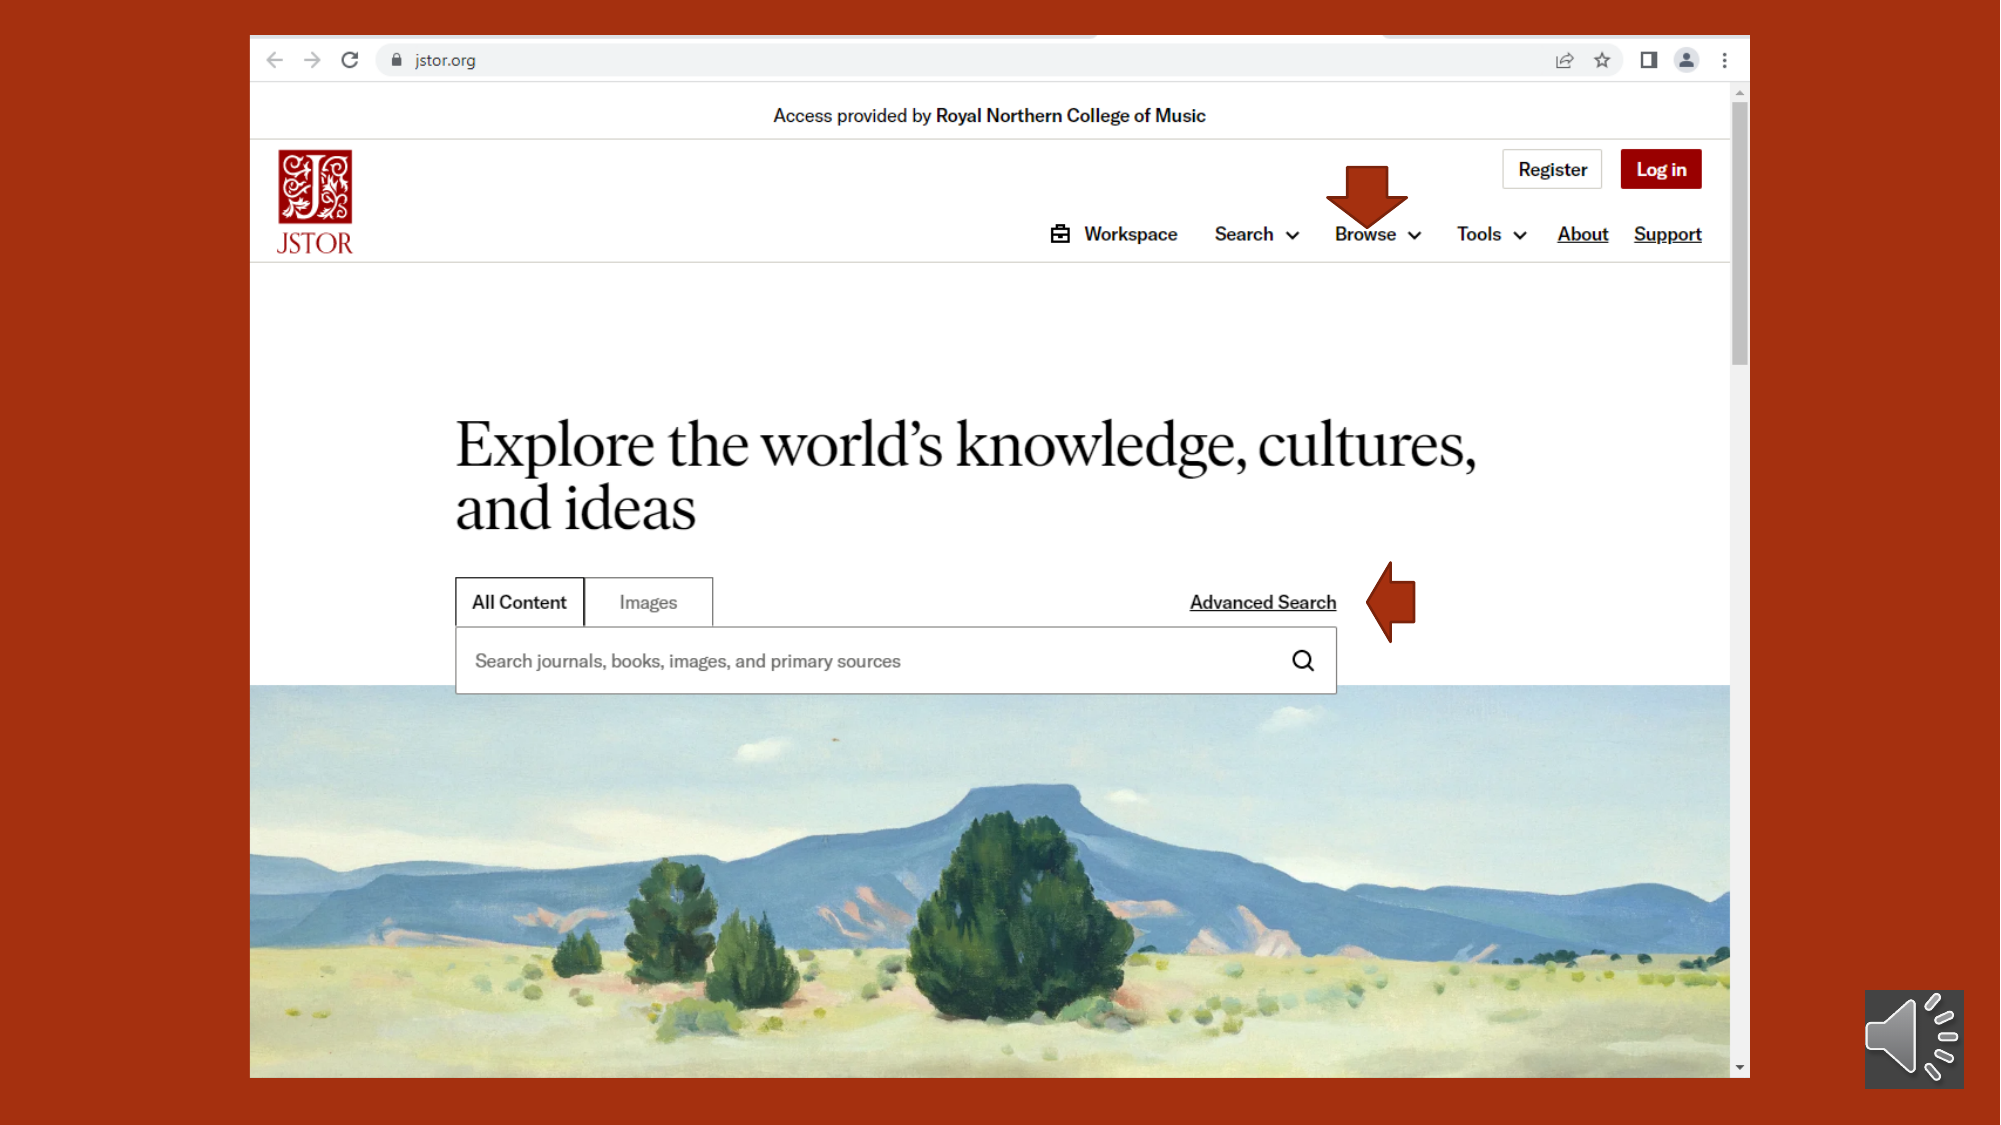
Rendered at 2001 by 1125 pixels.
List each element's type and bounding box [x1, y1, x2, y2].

picture [249, 35, 1751, 1078]
picture [1864, 989, 1965, 1090]
